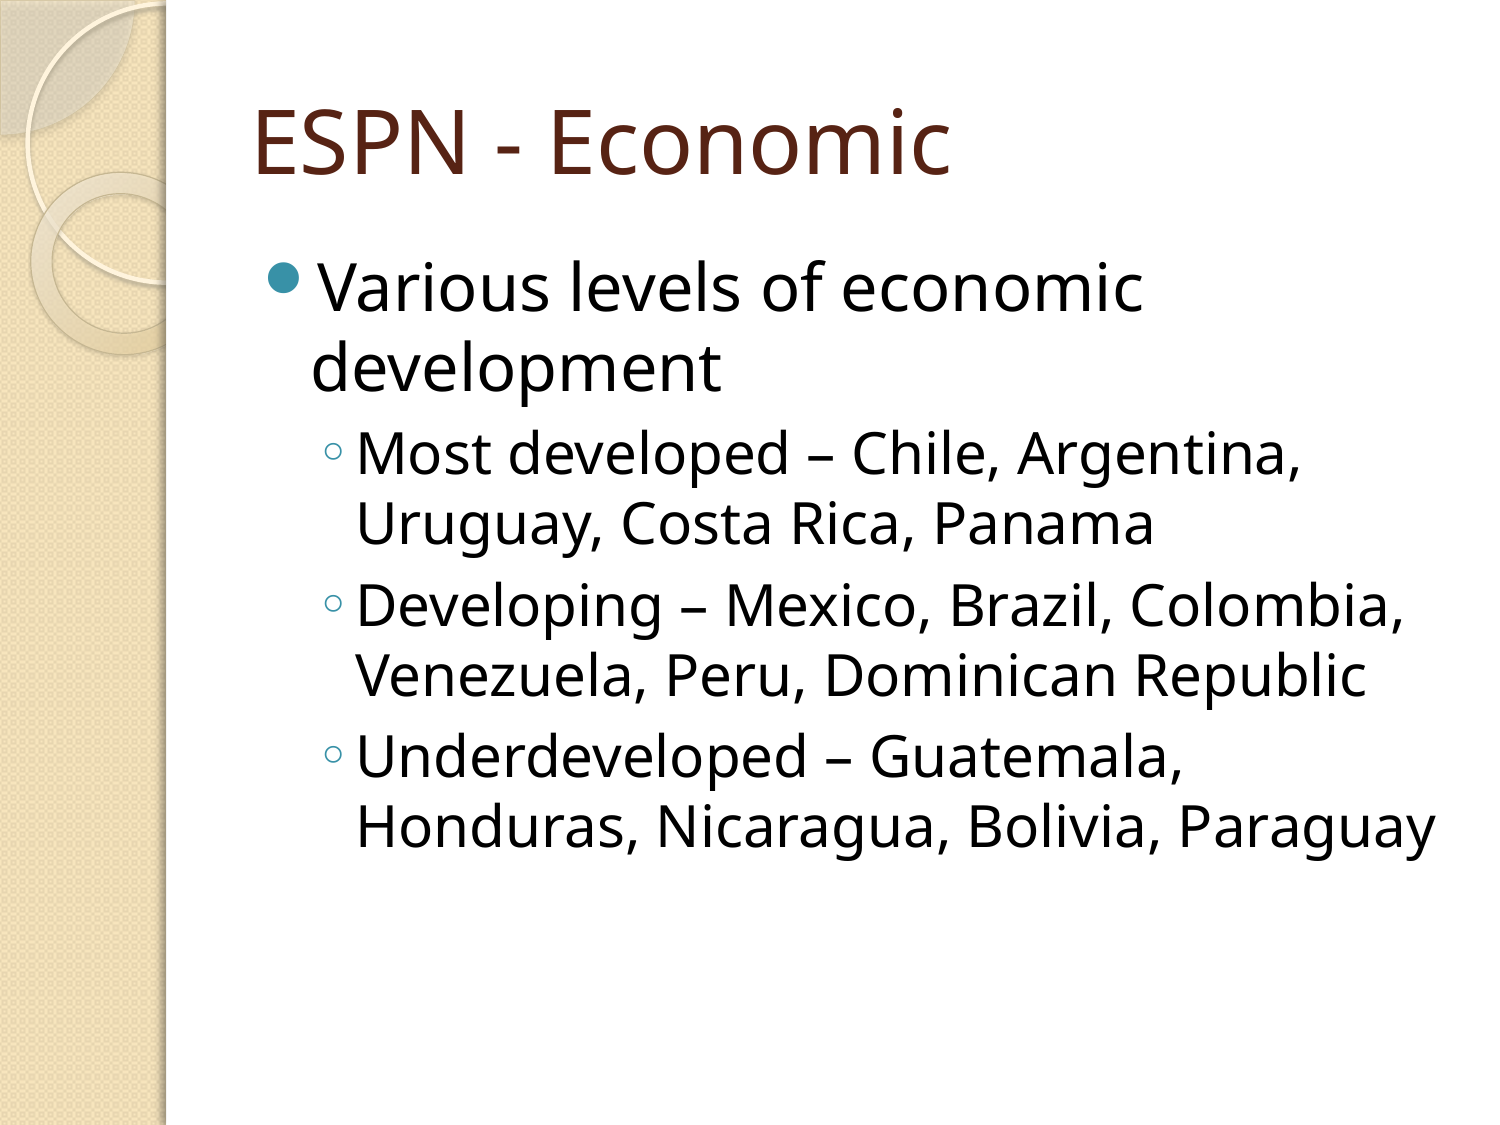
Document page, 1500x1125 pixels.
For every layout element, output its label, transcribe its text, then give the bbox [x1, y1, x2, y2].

list Various levels of economic development Most developed – Chile, Argentina, Uruguay, Costa Rica, Panama Developing – Mexico, Brazil, Colombia, Venezuela, Peru, Dominican Republic Underdeveloped – Guatemala, Honduras, Nicaragua, Bolivia, Paraguay [235, 237, 1466, 1025]
title ESPN - Economic [235, 45, 1466, 233]
